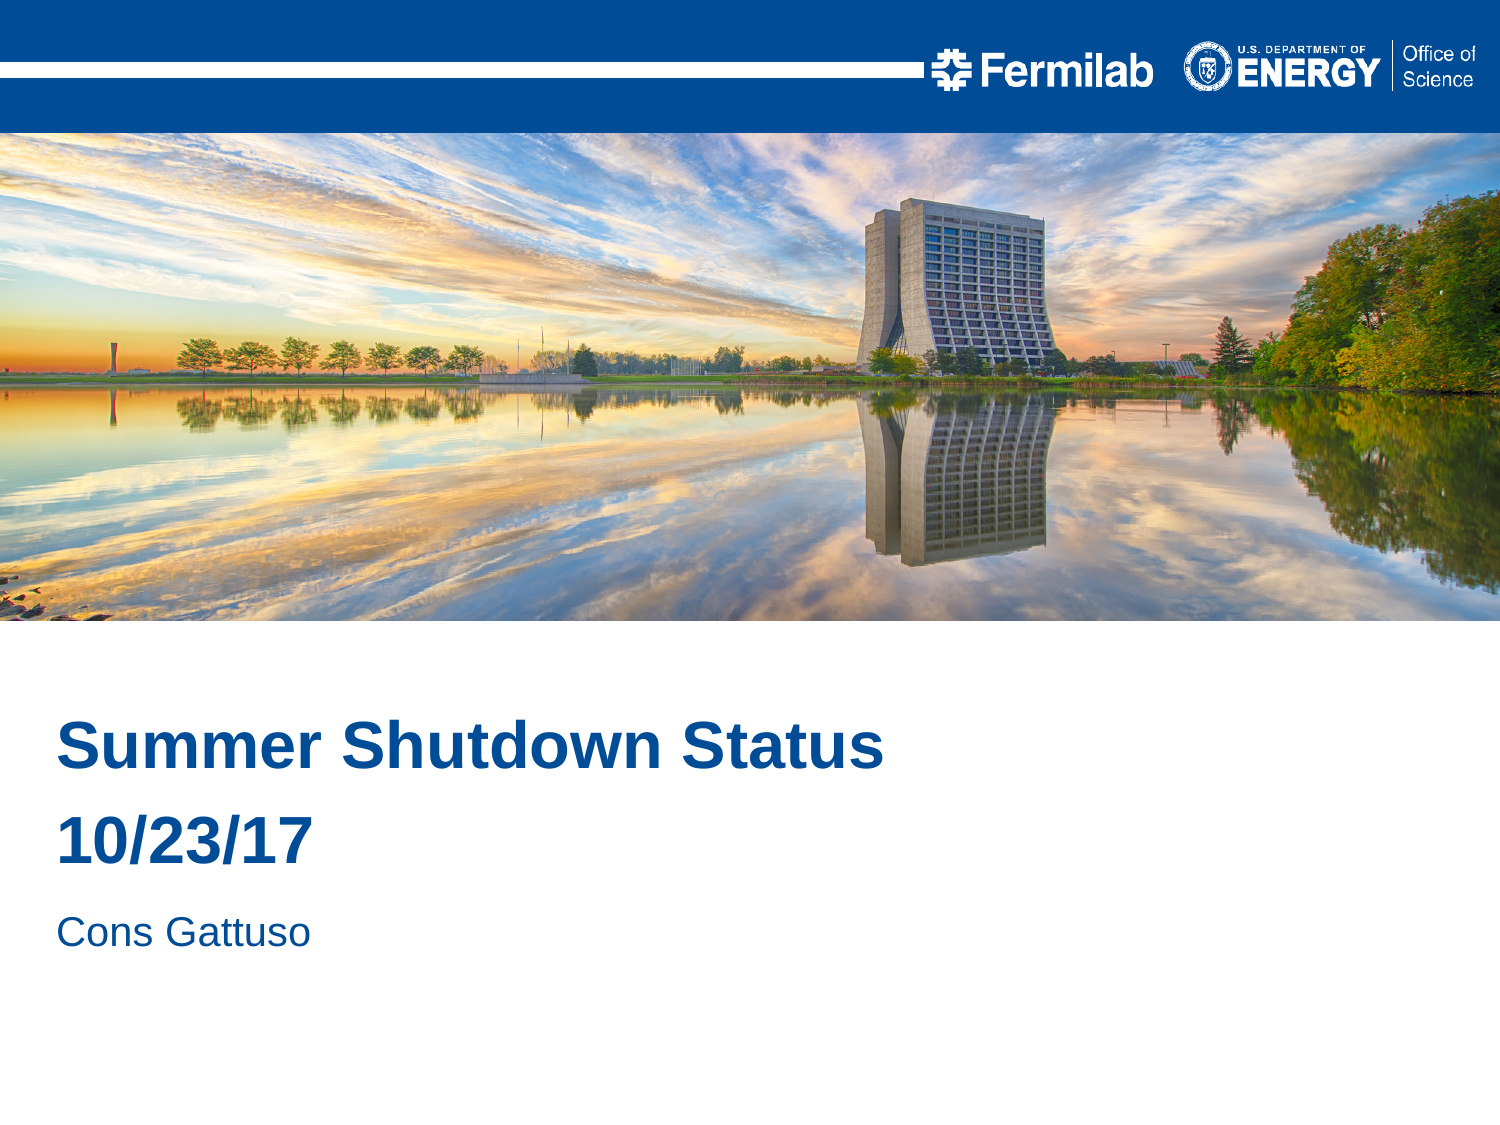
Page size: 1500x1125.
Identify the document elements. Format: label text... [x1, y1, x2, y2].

picture [0, 133, 1500, 621]
list Summer Shutdown Status 10/23/17 [56, 681, 1451, 897]
list Cons Gattuso [56, 897, 1451, 1125]
